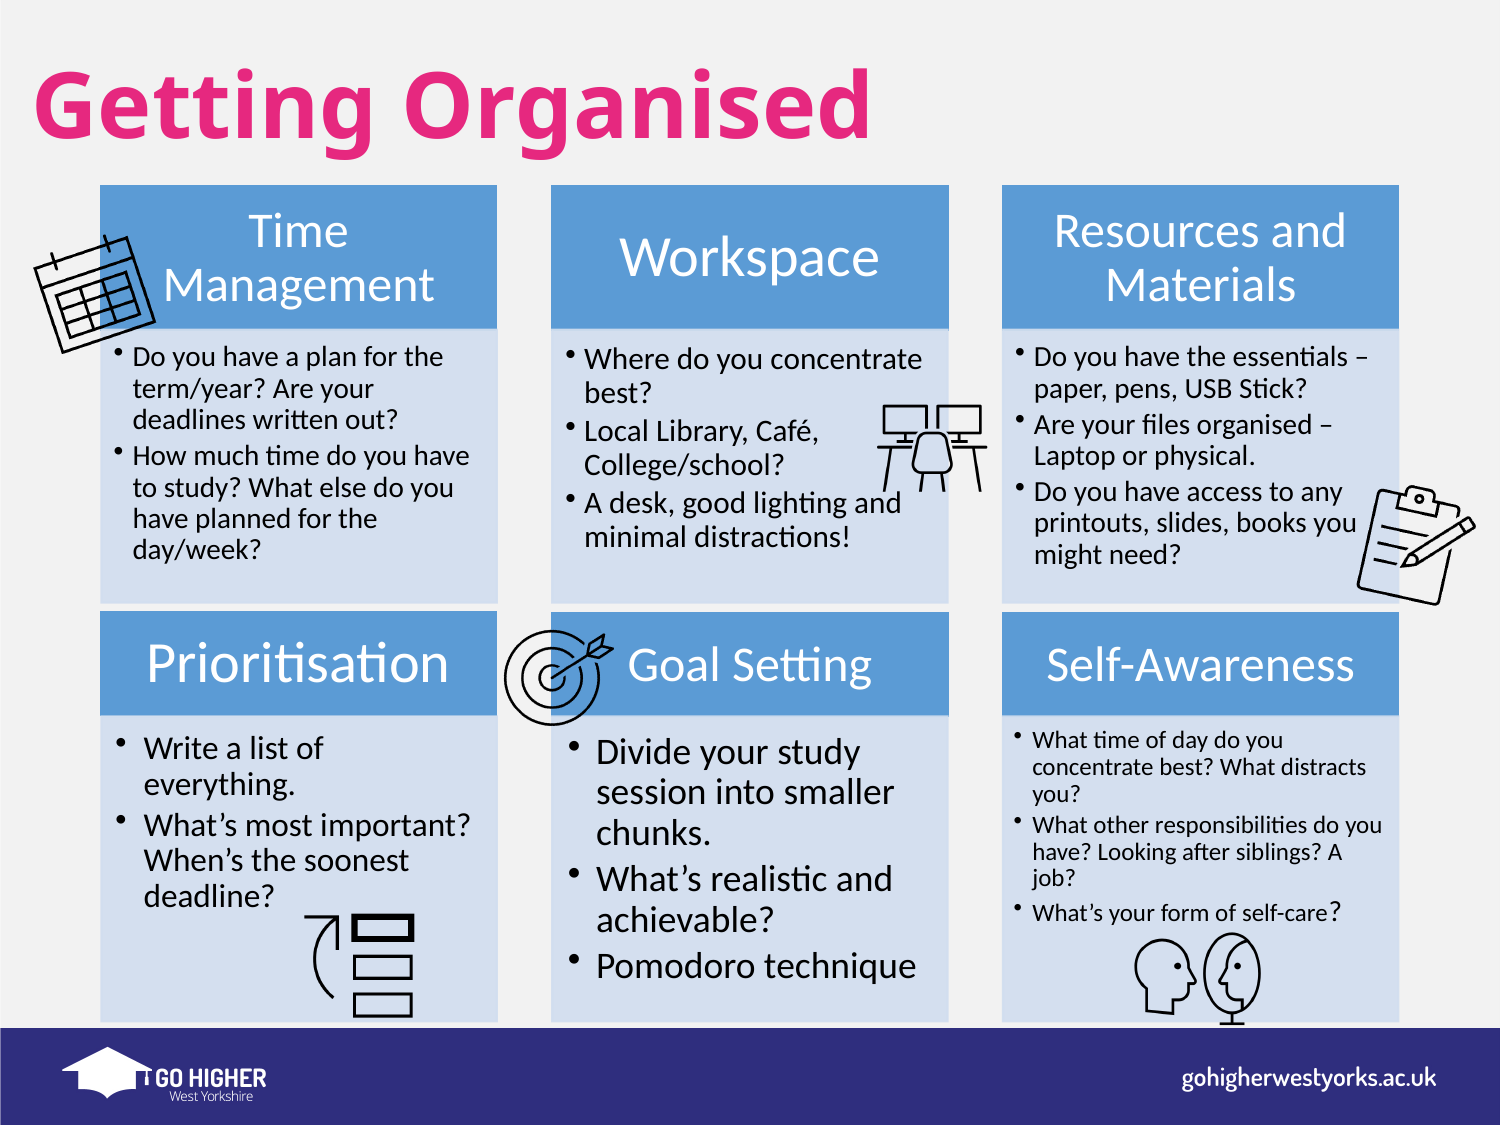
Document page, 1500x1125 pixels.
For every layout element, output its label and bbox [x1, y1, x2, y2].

picture [282, 890, 433, 1041]
text_box [101, 178, 1399, 609]
picture [491, 613, 617, 739]
picture [1345, 475, 1482, 611]
text_box [101, 609, 1399, 1025]
picture [1131, 912, 1263, 1043]
list [0, 0, 1500, 1125]
picture [864, 379, 1000, 515]
picture [22, 220, 164, 361]
